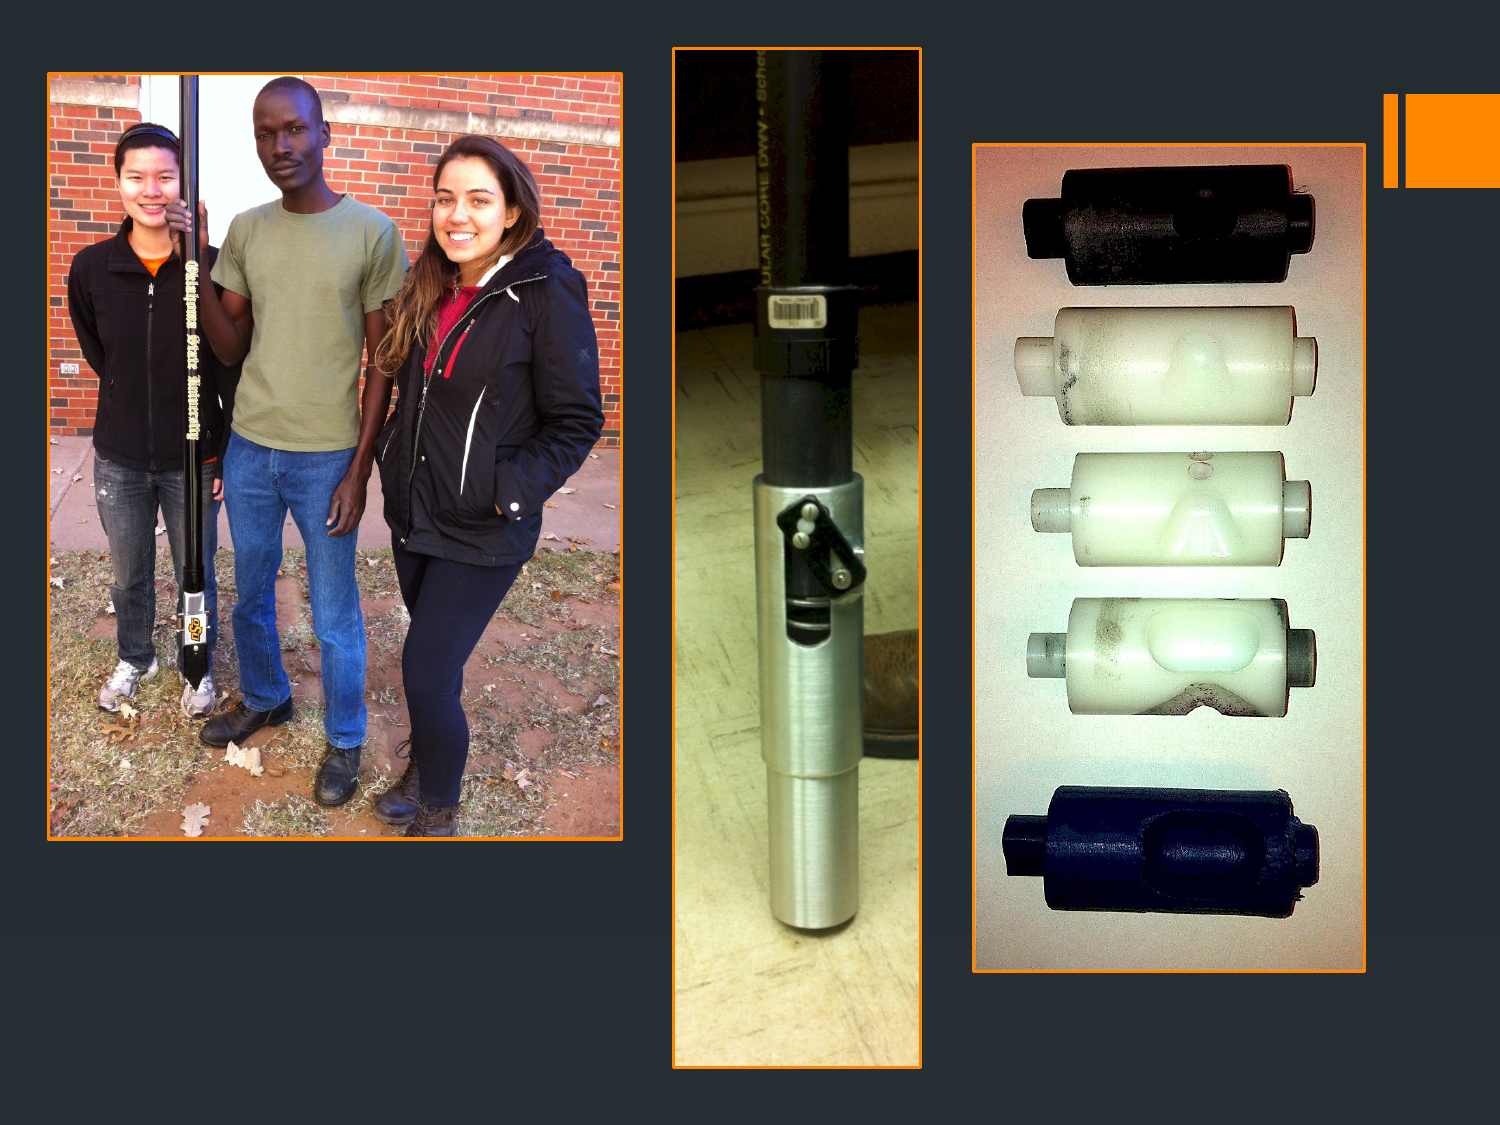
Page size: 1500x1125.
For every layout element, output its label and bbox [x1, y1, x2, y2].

picture [974, 145, 1364, 970]
picture [674, 49, 920, 1067]
picture [49, 74, 620, 838]
